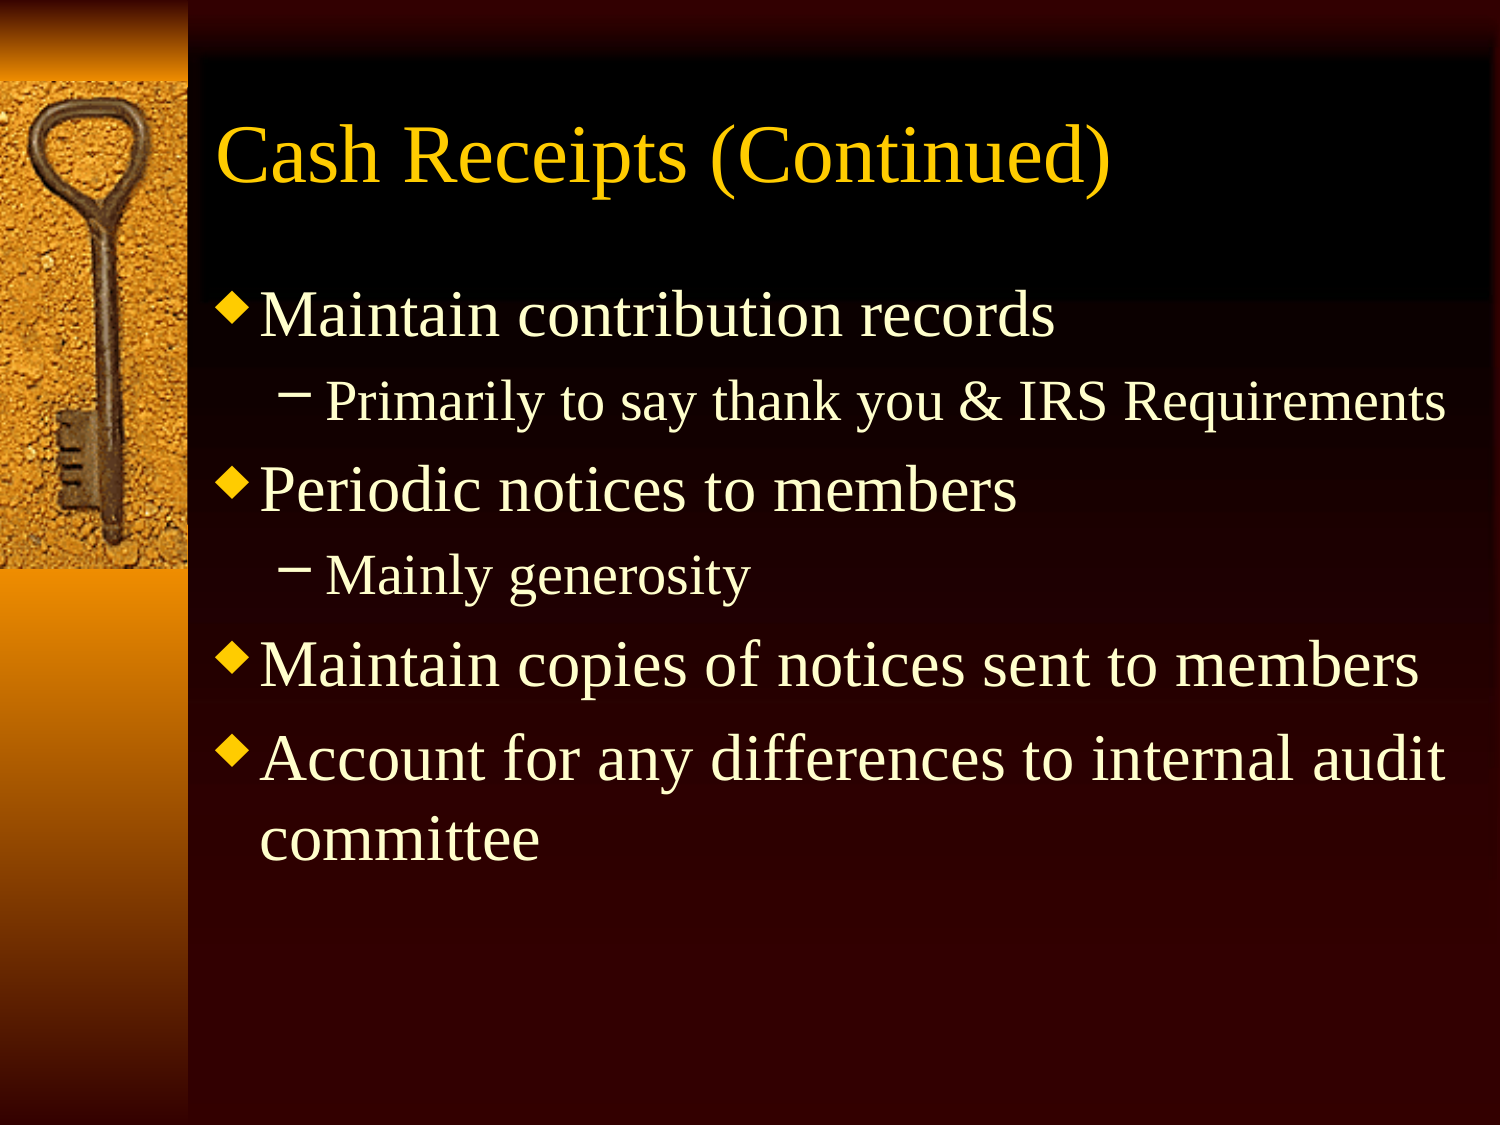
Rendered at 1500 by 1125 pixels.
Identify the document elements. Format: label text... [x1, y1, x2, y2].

list Maintain contribution records Primarily to say thank you & IRS Requirements Periodic notices to members Mainly generosity Maintain copies of notices sent to members Account for any differences to internal audit committee [200, 262, 1475, 1000]
picture [0, 0, 1500, 1125]
title Cash Receipts (Continued) [200, 50, 1475, 248]
